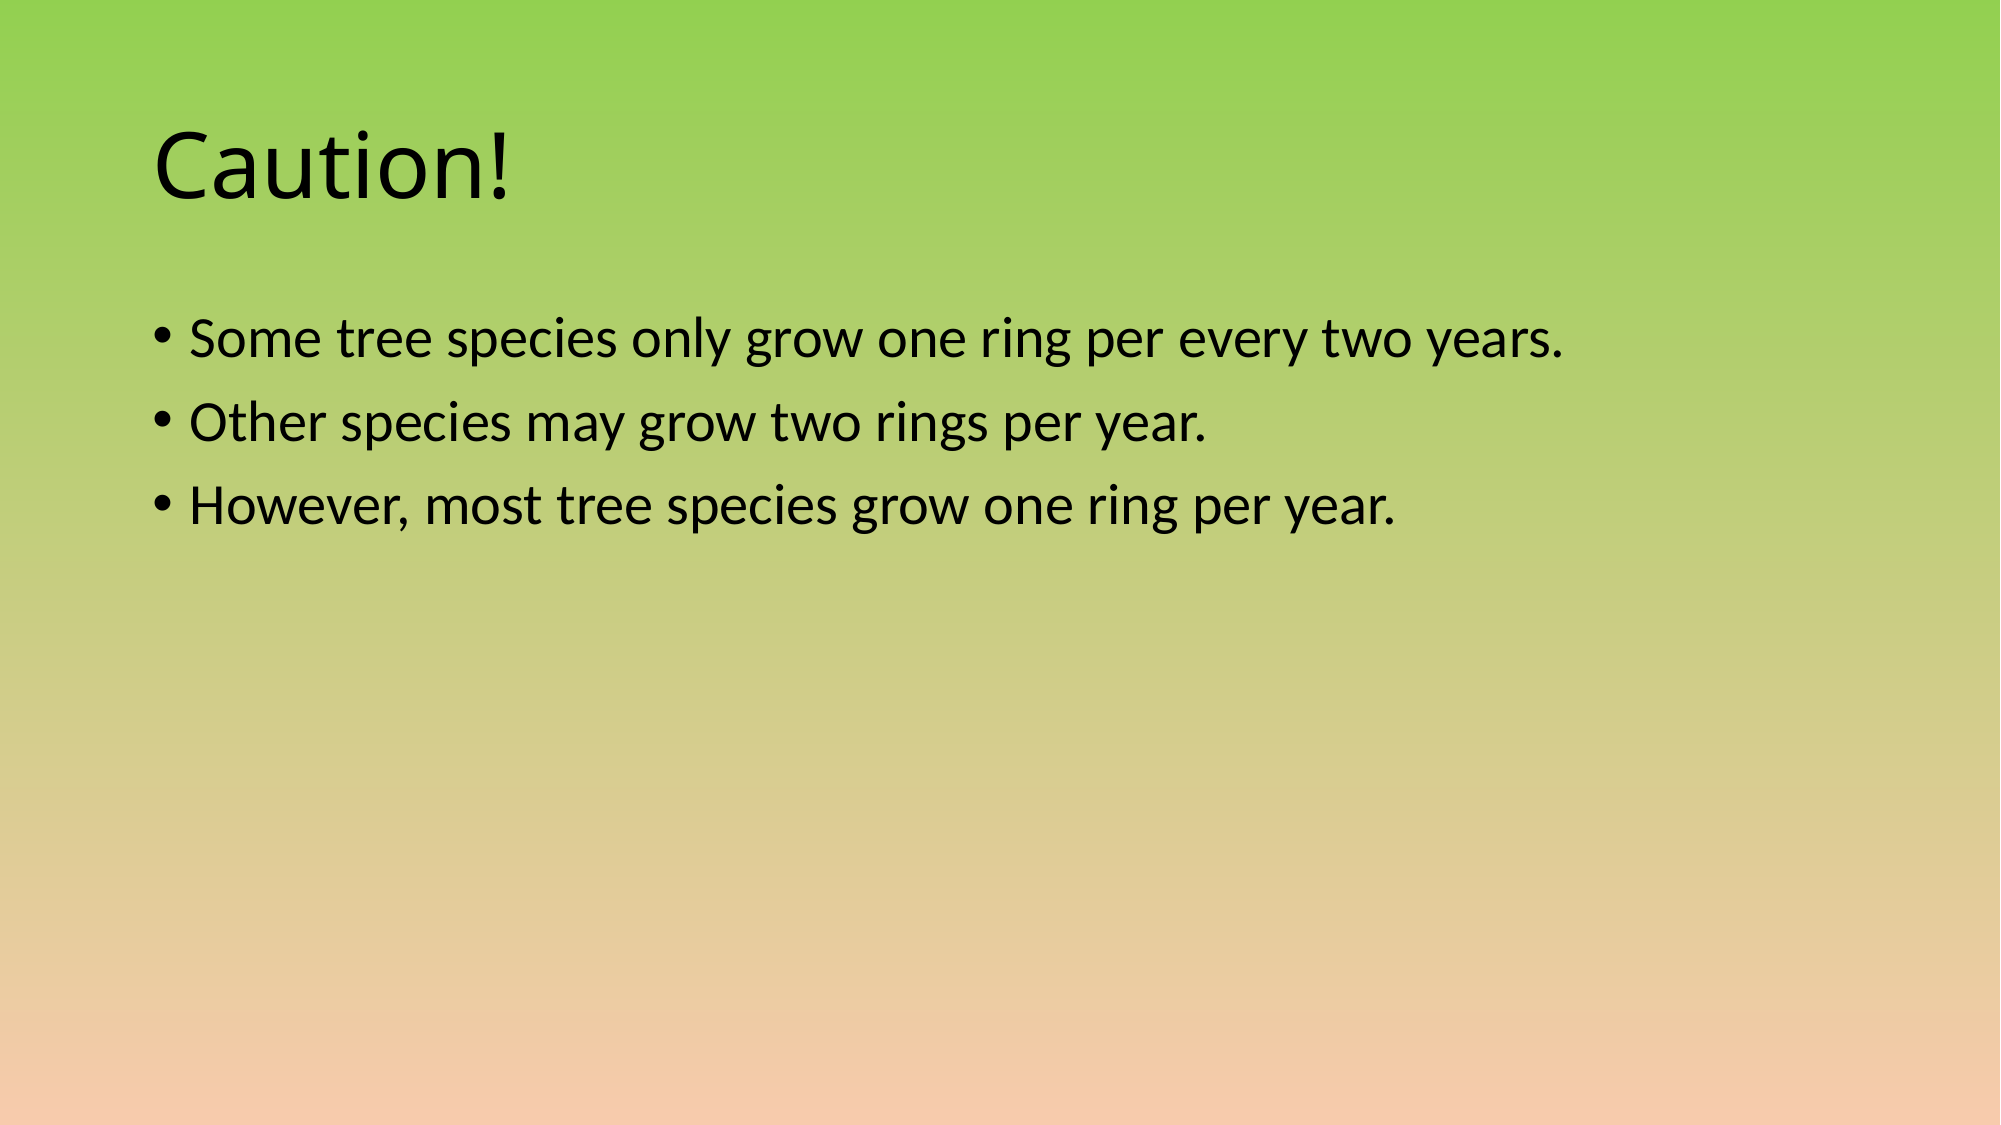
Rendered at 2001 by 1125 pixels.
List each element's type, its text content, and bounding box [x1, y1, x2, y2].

list Some tree species only grow one ring per every two years. Other species may grow two rings per year. However, most tree species grow one ring per year. [137, 299, 1863, 1014]
title Caution! [137, 59, 1863, 278]
